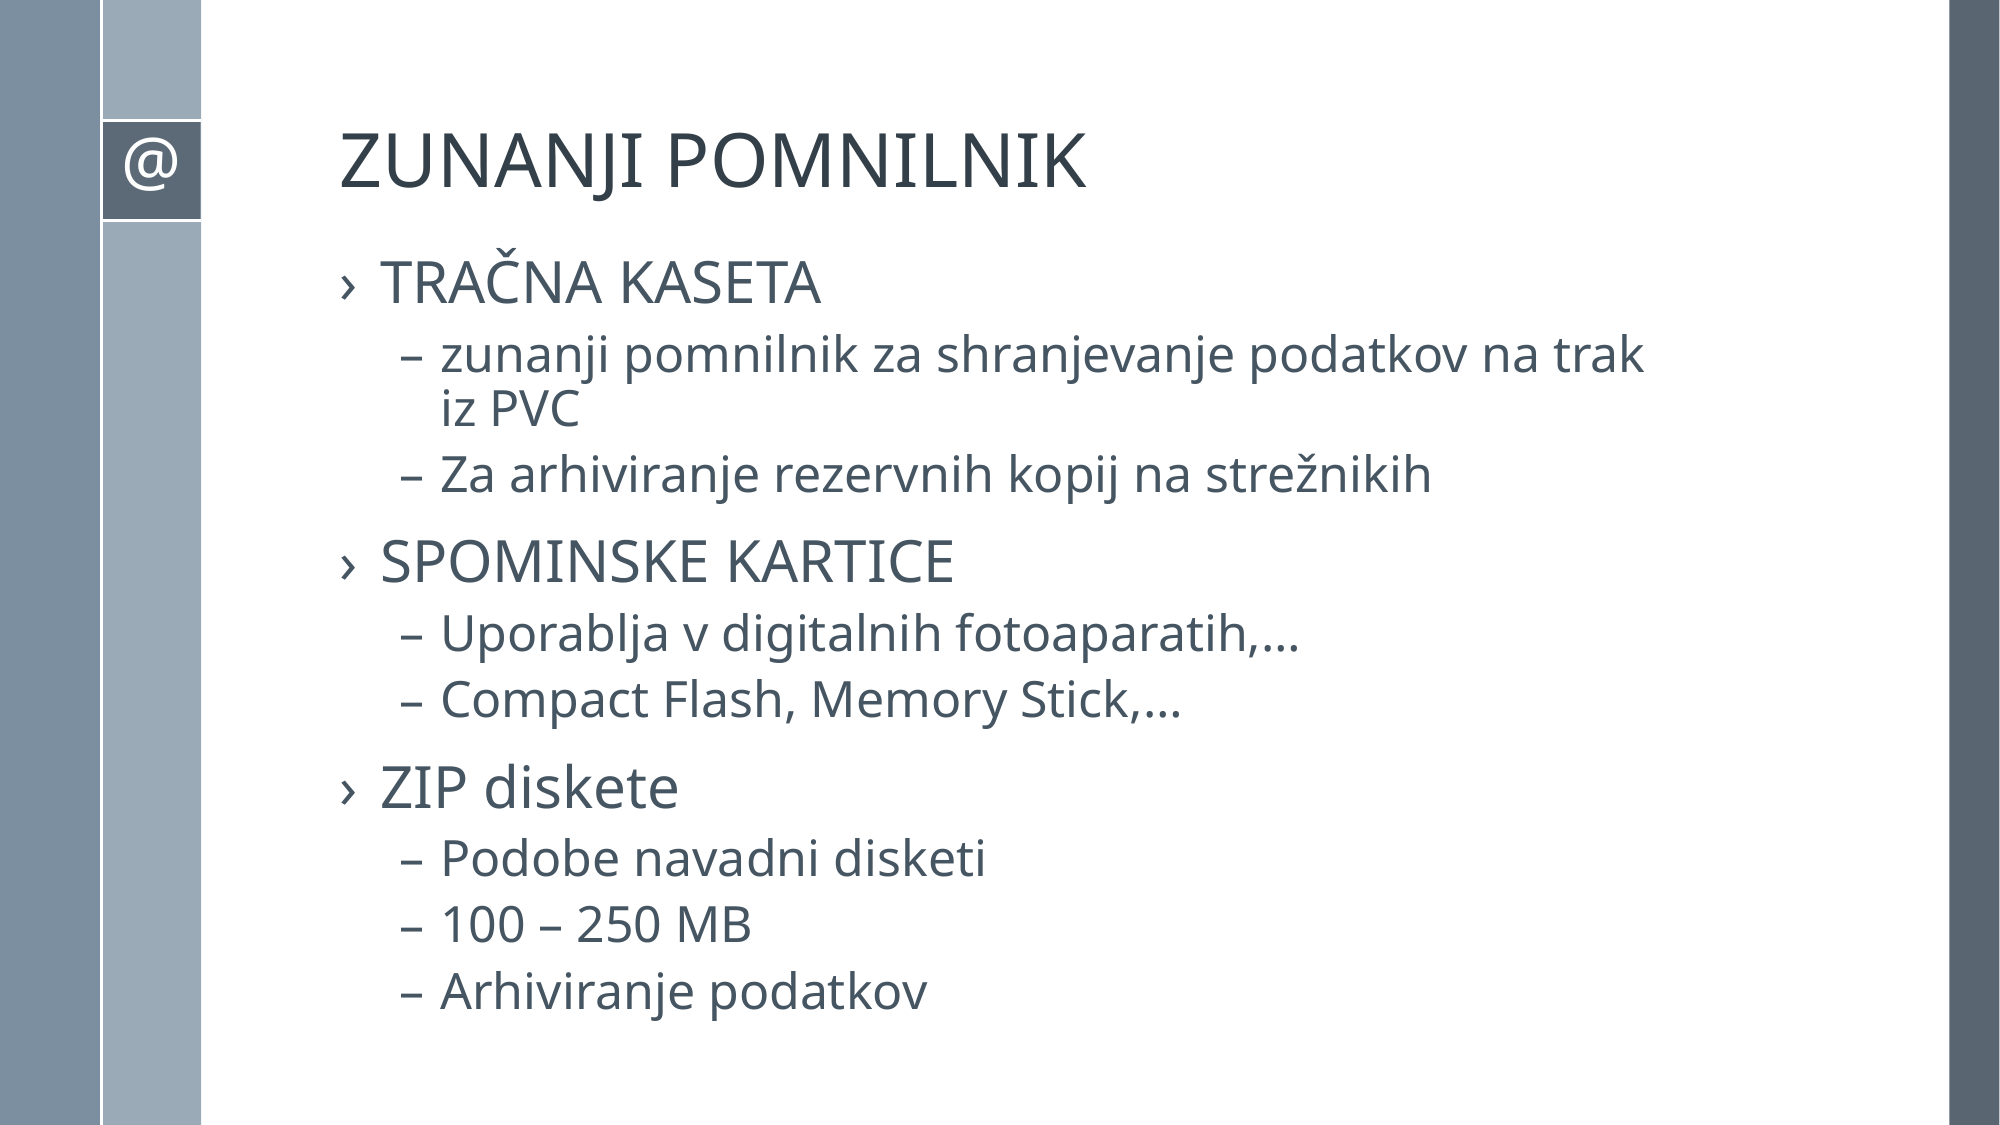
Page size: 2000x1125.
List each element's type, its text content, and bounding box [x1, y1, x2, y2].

title ZUNANJI POMNILNIK [324, 70, 1675, 211]
list TRAČNA KASETA zunanji pomnilnik za shranjevanje podatkov na trak iz PVC Za arhiviranje rezervnih kopij na strežnikih SPOMINSKE KARTICE Uporablja v digitalnih fotoaparatih,… Compact Flash, Memory Stick,… ZIP diskete Podobe navadni disketi 100 – 250 MB Arhiviranje podatkov [324, 246, 1675, 1038]
